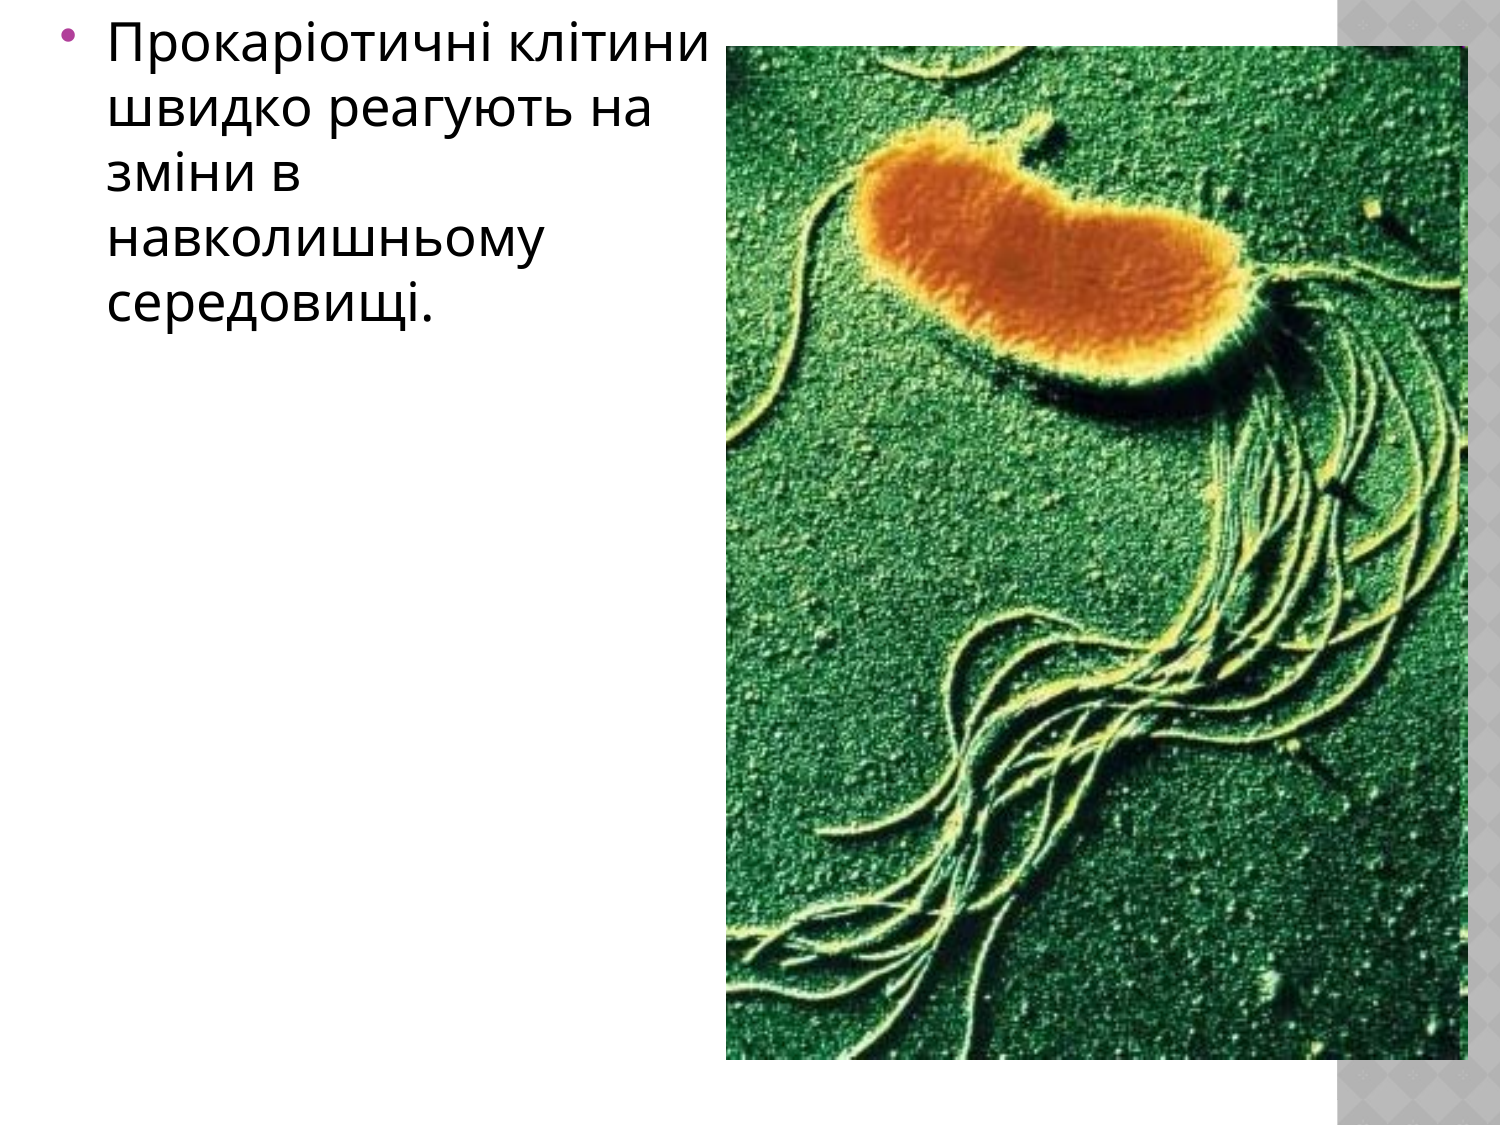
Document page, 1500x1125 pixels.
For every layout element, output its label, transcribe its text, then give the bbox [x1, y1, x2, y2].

list Прокаріотичні клітини швидко реагують на зміни в навколишньому середовищі. [46, 0, 760, 675]
picture [726, 46, 1468, 1060]
